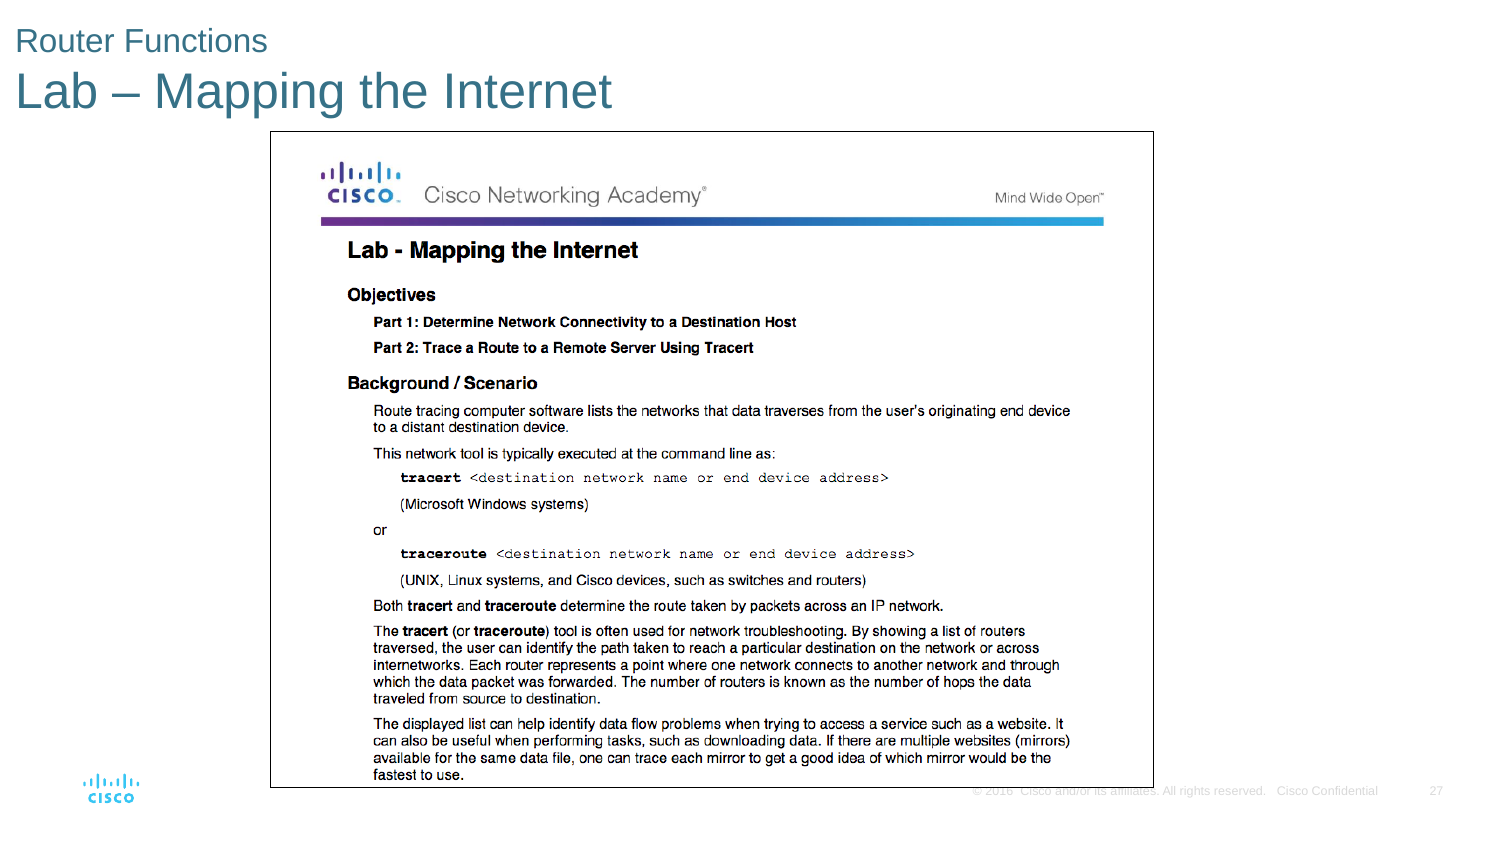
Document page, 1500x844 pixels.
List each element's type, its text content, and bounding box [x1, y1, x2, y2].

picture [270, 130, 1155, 788]
title Router Functions Lab – Mapping the Internet [0, 6, 1425, 131]
